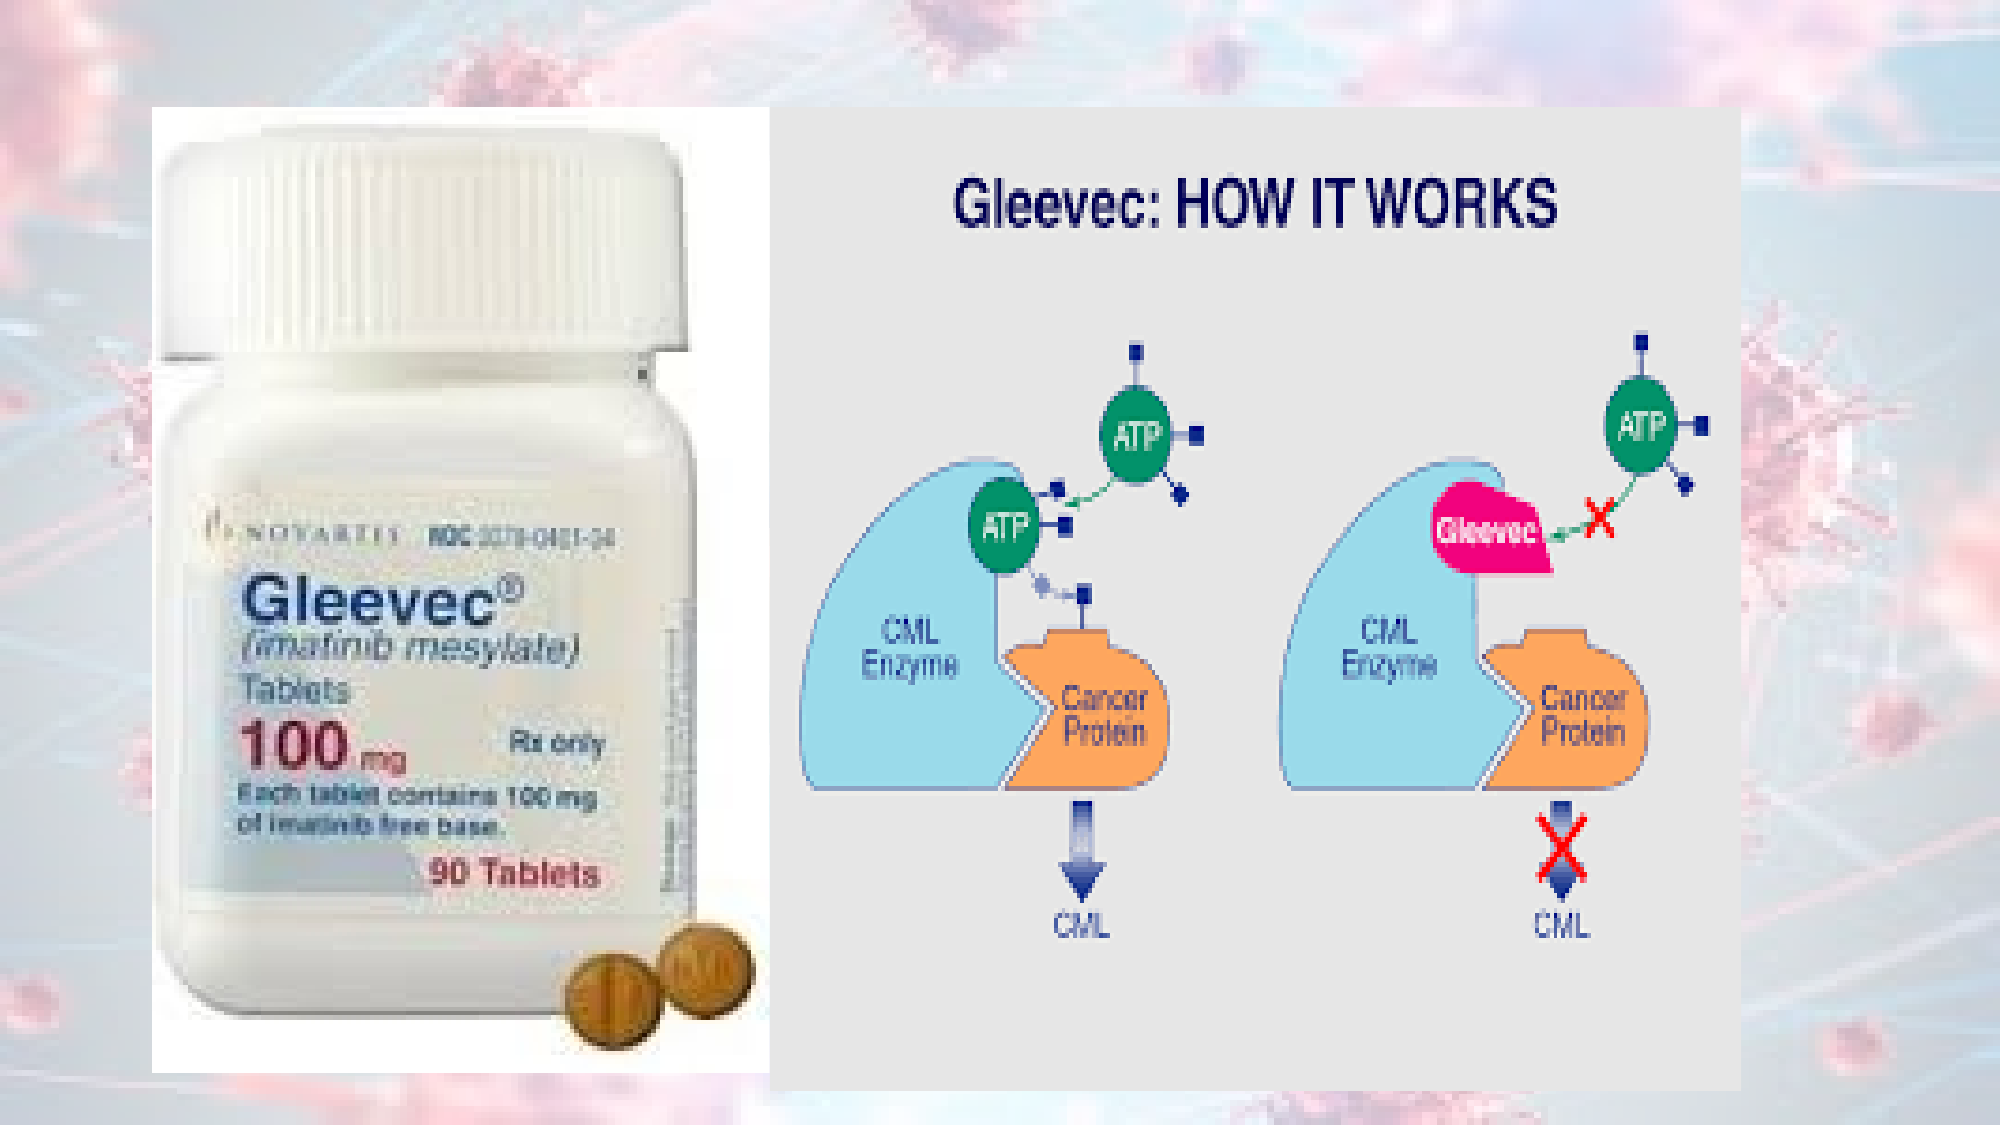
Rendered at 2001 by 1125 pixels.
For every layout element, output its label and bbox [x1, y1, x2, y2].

text_box [769, 107, 1742, 1091]
text_box [152, 107, 769, 1073]
